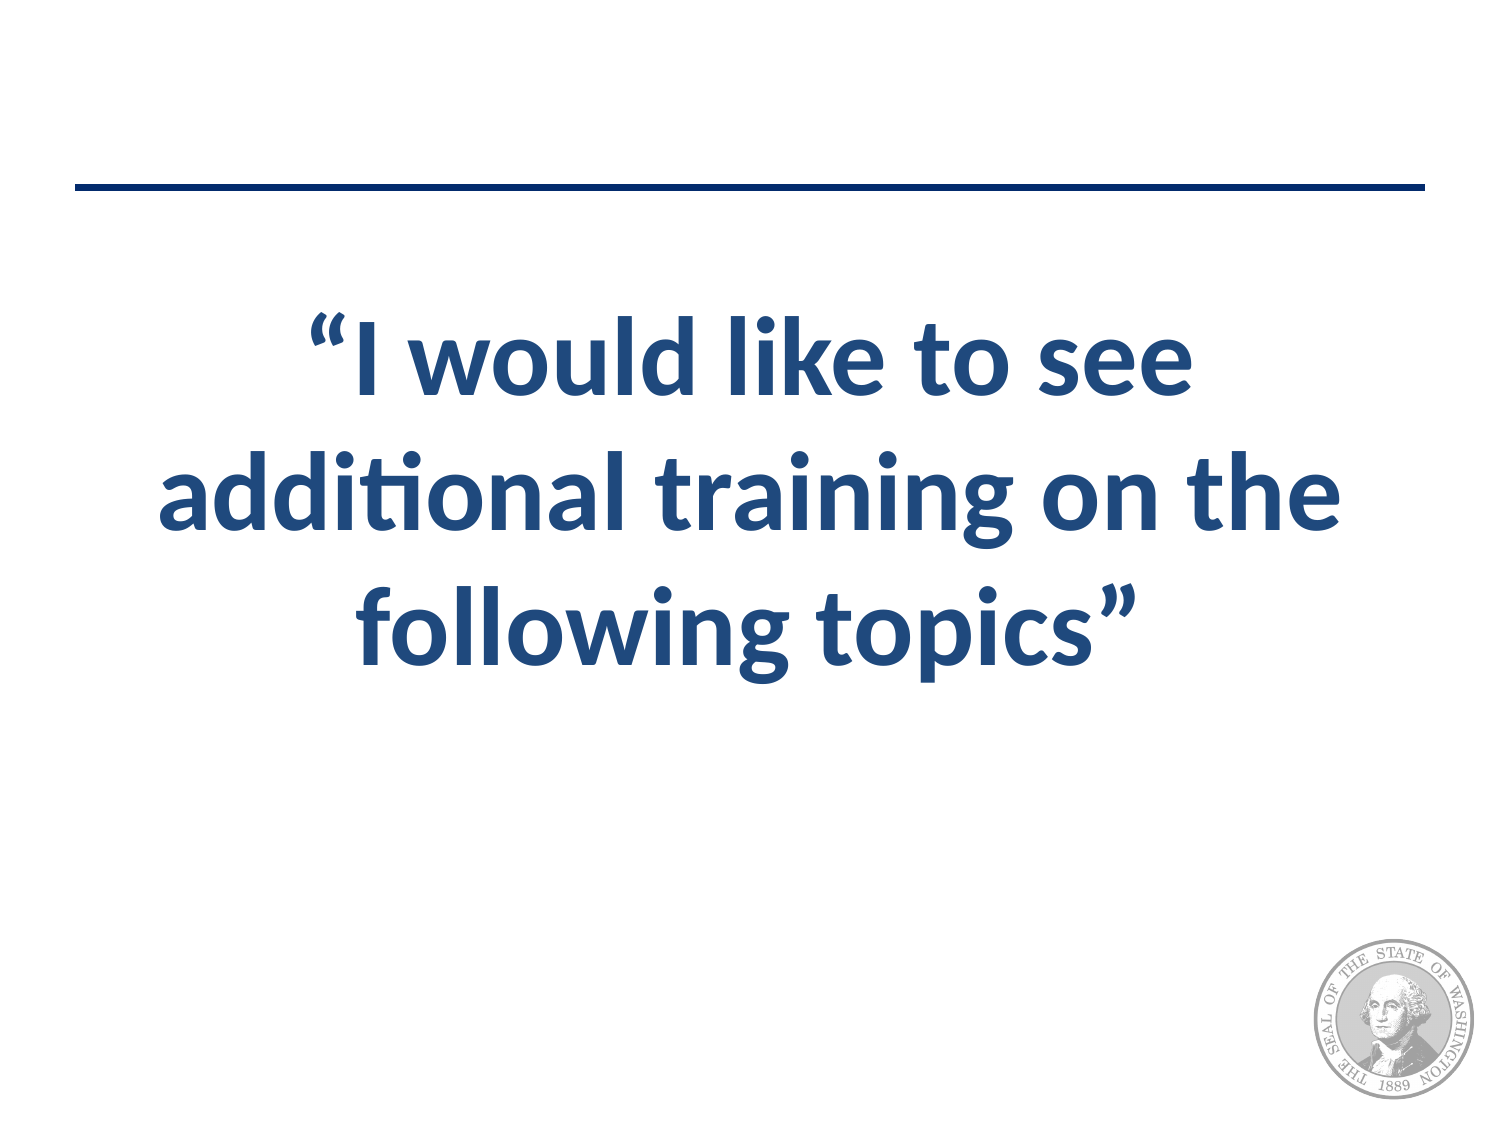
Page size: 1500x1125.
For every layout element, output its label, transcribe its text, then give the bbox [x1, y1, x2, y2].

picture [1312, 937, 1475, 1100]
list “I would like to see additional training on the following topics” [75, 275, 1425, 1013]
